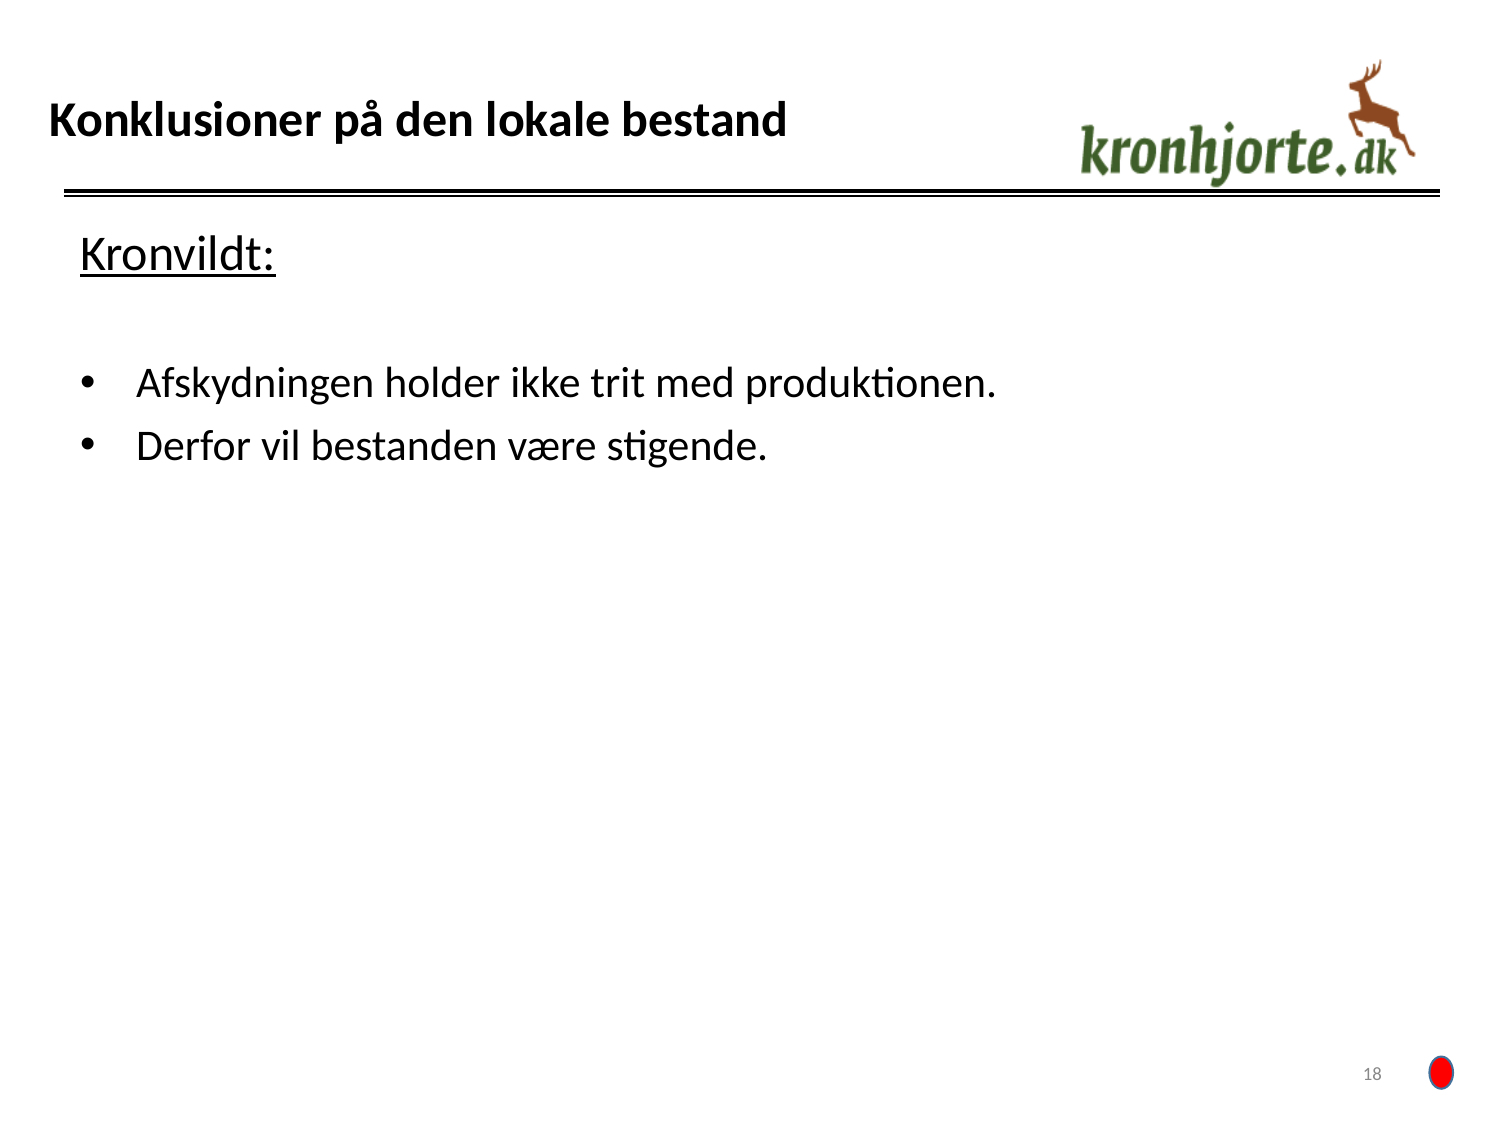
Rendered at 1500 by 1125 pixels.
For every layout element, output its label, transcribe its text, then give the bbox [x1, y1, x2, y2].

list Kronvildt: Afskydningen holder ikke trit med produktionen. Derfor vil bestanden være stigende. [64, 219, 1415, 1059]
text_box [1429, 1056, 1454, 1089]
text_box Konklusioner på den lokale bestand [34, 10, 1385, 187]
slide_number 18 [1059, 1042, 1397, 1103]
picture [1080, 58, 1417, 189]
